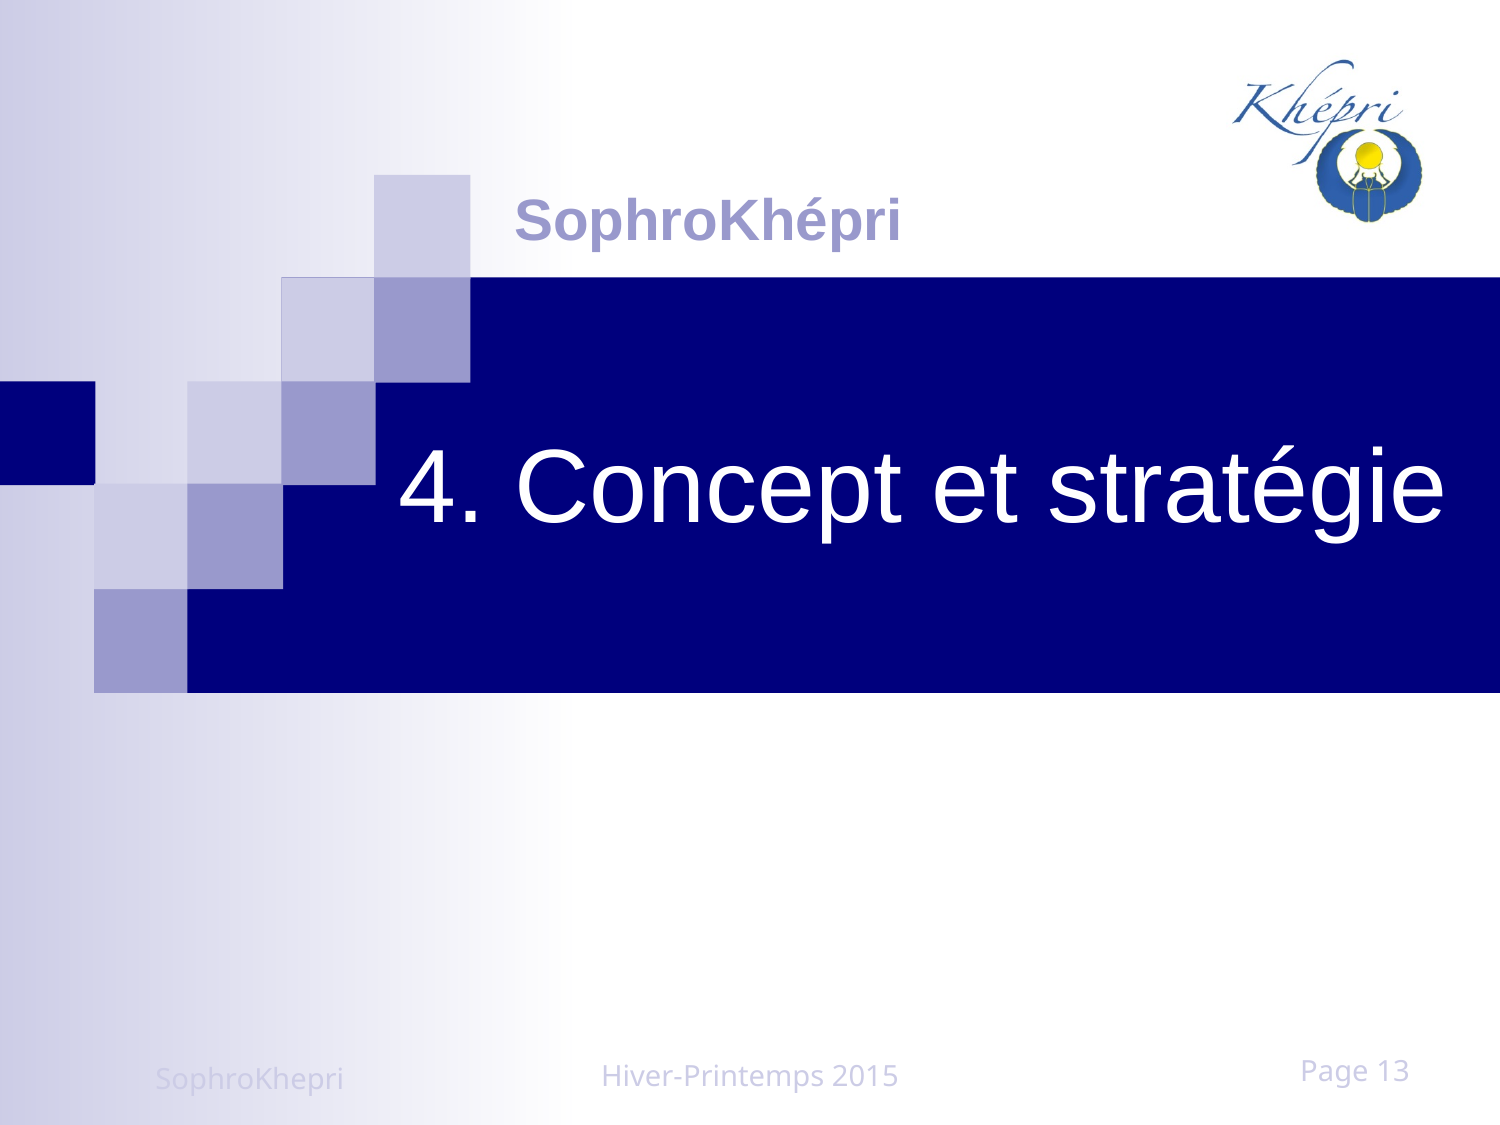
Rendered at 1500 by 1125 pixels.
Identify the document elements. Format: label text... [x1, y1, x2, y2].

picture [1226, 42, 1431, 247]
text_box SophroKhépri [500, 174, 1150, 260]
slide_number Page 13 [1074, 1025, 1425, 1100]
title 4. Concept et stratégie [383, 379, 1476, 583]
slide_number SophroKhepri [75, 1024, 425, 1103]
footer Hiver-Printemps 2015 [512, 1025, 988, 1100]
